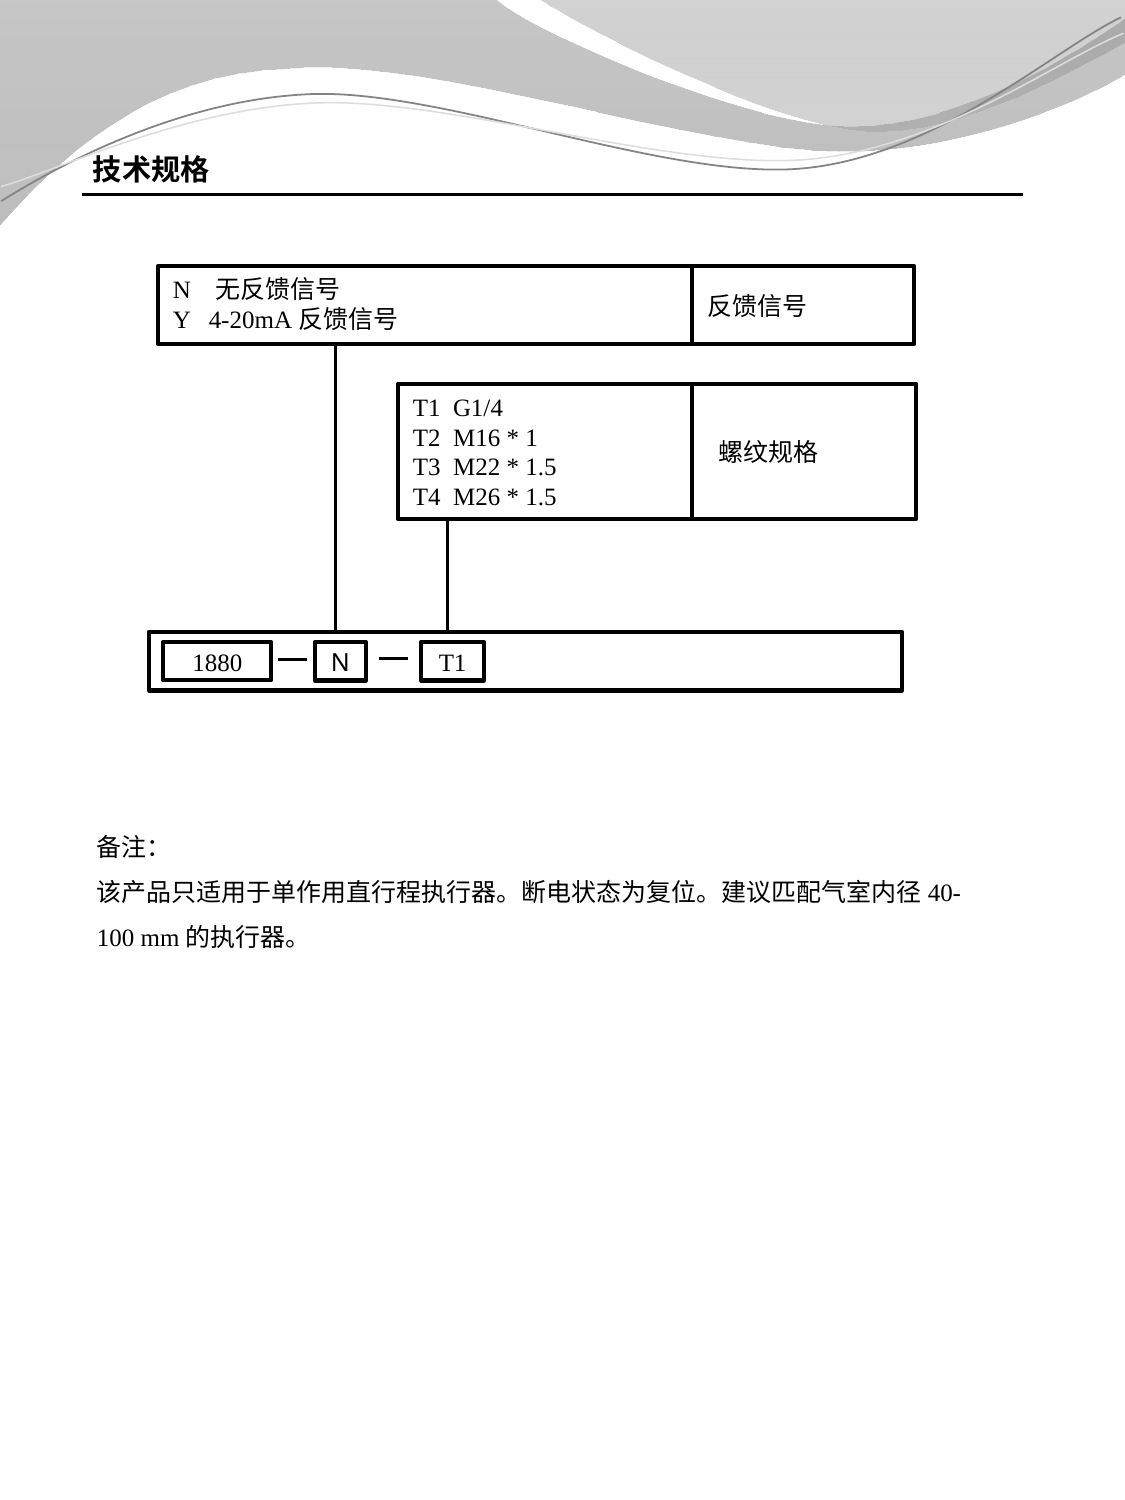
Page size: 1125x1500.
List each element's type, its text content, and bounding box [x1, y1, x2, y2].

text_box 备注： 该产品只适用于单作用直行程执行器。断电状态为复位。建议匹配气室内径40-100 mm的执行器。 [82, 808, 1010, 959]
text_box N 无反馈信号 Y 4-20mA反馈信号 [156, 264, 690, 346]
text_box 螺纹规格 [694, 382, 918, 521]
text_box T1 G1/4 T2 M16 * 1 T3 M22 * 1.5 T4 M26 * 1.5 [396, 382, 694, 521]
text_box 技术规格 [78, 144, 276, 194]
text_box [148, 631, 903, 691]
text_box 反馈信号 [690, 264, 916, 346]
